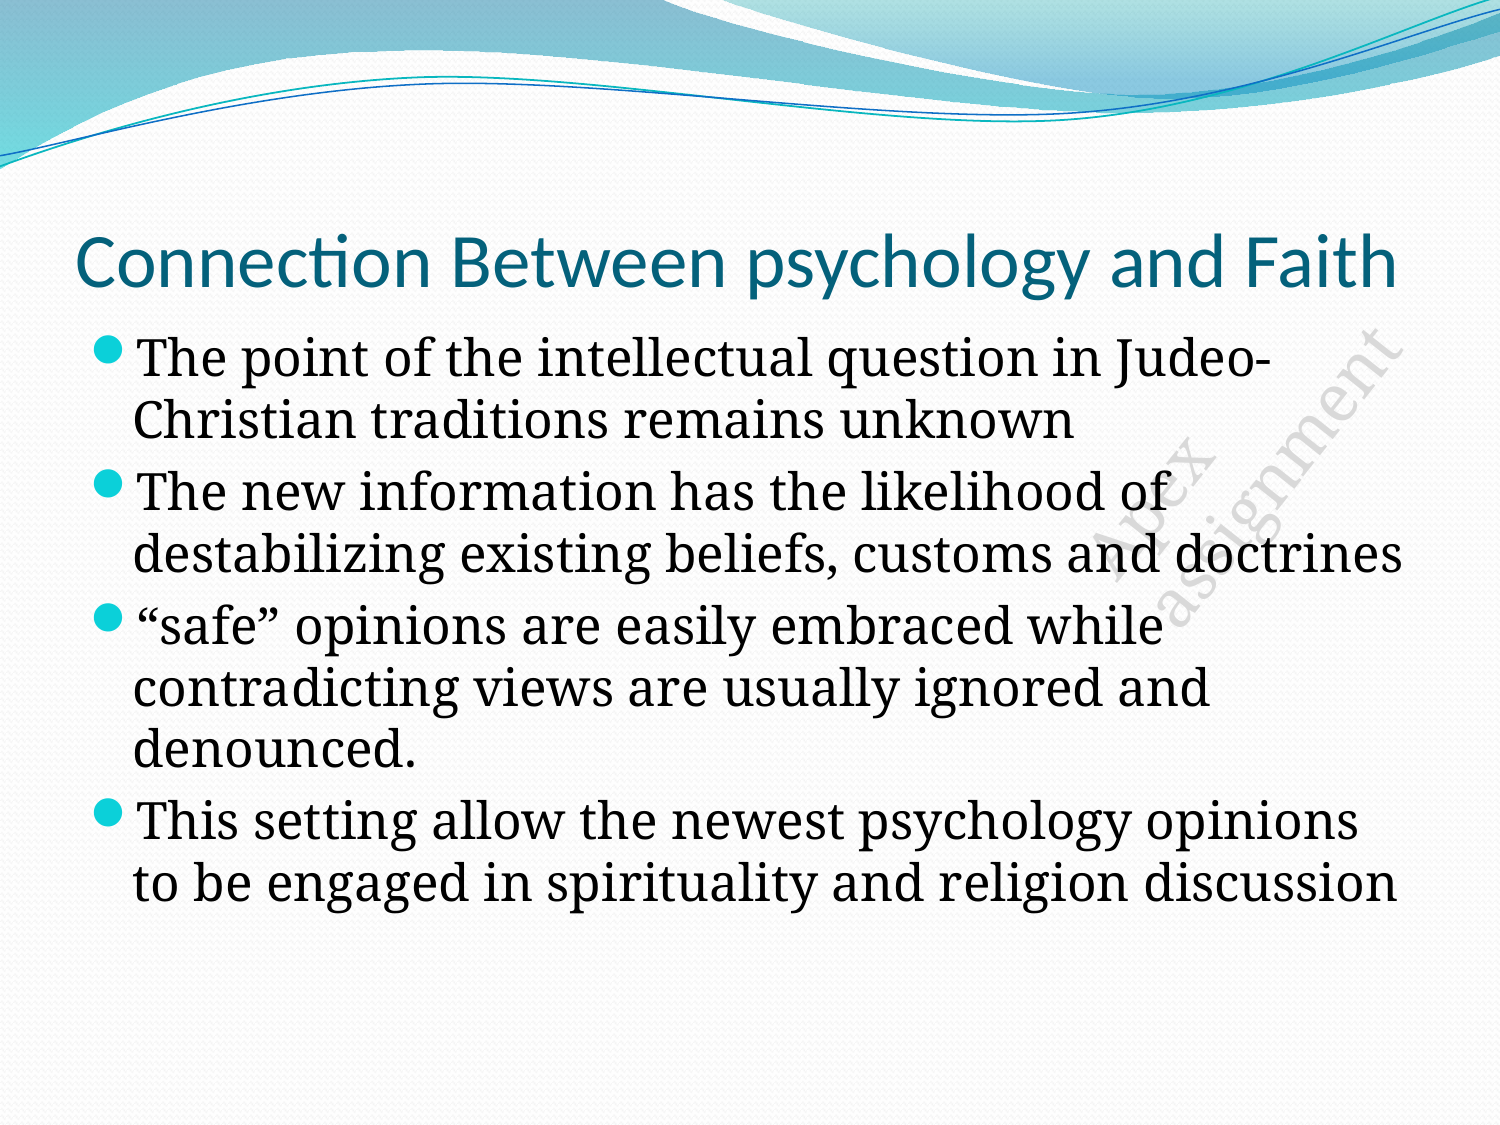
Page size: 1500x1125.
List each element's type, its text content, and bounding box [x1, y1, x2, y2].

title Connection Between psychology and Faith [75, 115, 1425, 303]
list The point of the intellectual question in Judeo-Christian traditions remains unknown The new information has the likelihood of destabilizing existing beliefs, customs and doctrines “safe” opinions are easily embraced while contradicting views are usually ignored and denounced. This setting allow the newest psychology opinions to be engaged in spirituality and religion discussion [75, 317, 1425, 1038]
